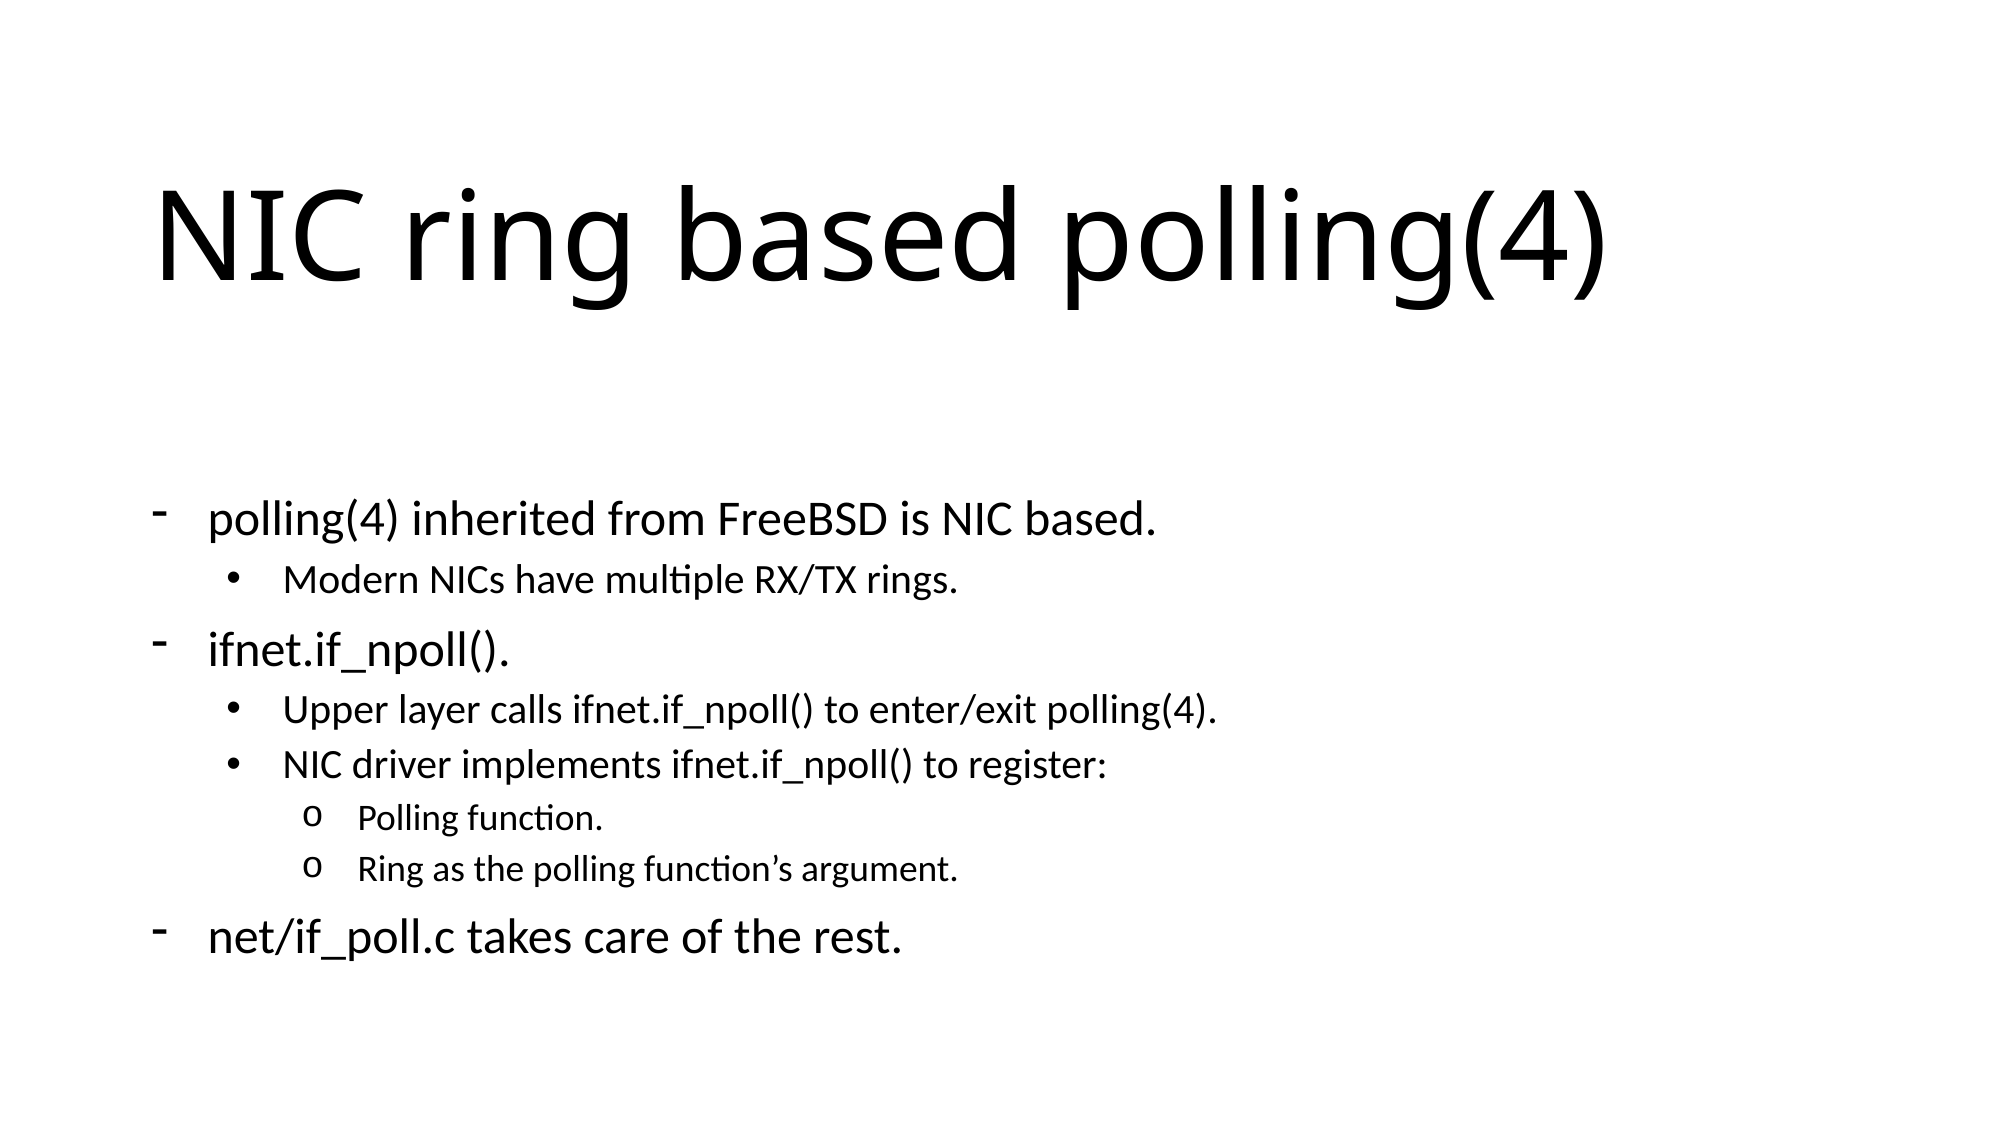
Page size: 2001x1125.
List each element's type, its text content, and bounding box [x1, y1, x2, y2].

title NIC ring based polling(4) [136, 140, 1862, 315]
list polling(4) inherited from FreeBSD is NIC based. Modern NICs have multiple RX/TX rings. ifnet.if_npoll(). Upper layer calls ifnet.if_npoll() to enter/exit polling(4). NIC driver implements ifnet.if_npoll() to register: Polling function. Ring as the polling function’s argument. net/if_poll.c takes care of the rest. [136, 485, 1862, 1002]
